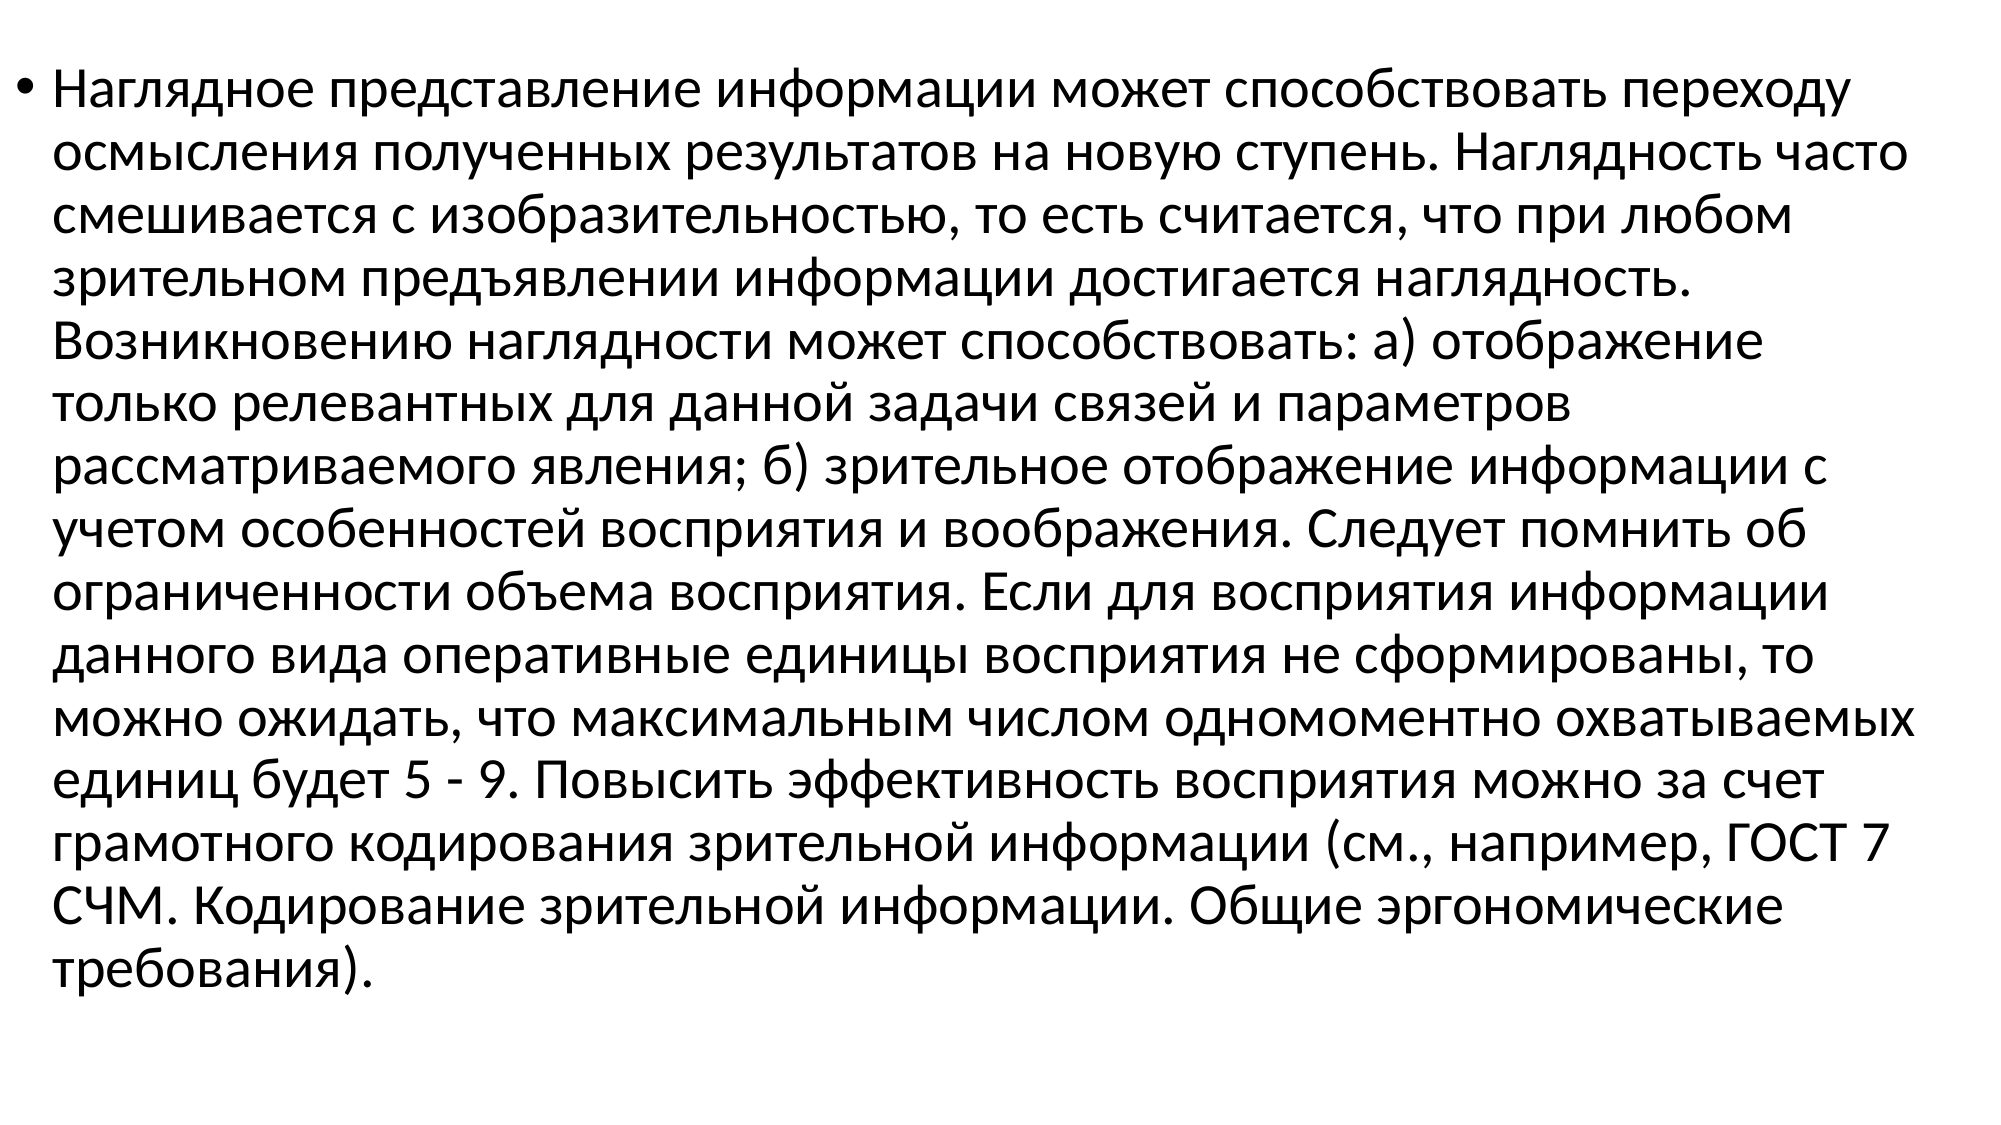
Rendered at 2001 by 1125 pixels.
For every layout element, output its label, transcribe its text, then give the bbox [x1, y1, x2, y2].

list Наглядное представление информации может способствовать переходу осмысления полученных результатов на новую ступень. Наглядность часто смешивается с изобразительностью, то есть считается, что при любом зрительном предъявлении информации достигается наглядность. Возникновению наглядности может способствовать: а) отображение только релевантных для данной задачи связей и параметров рассматриваемого явления; б) зрительное отображение информации с учетом особенностей восприятия и воображения. Следует помнить об ограниченности объема восприятия. Если для восприятия информации данного вида оперативные единицы восприятия не сформированы, то можно ожидать, что максимальным числом одномоментно охватываемых единиц будет 5 - 9. Повысить эффективность восприятия можно за счет грамотного кодирования зрительной информации (см., например, ГОСТ 7 СЧМ. Кодирование зрительной информации. Общие эргономические требования). [0, 50, 1955, 1125]
